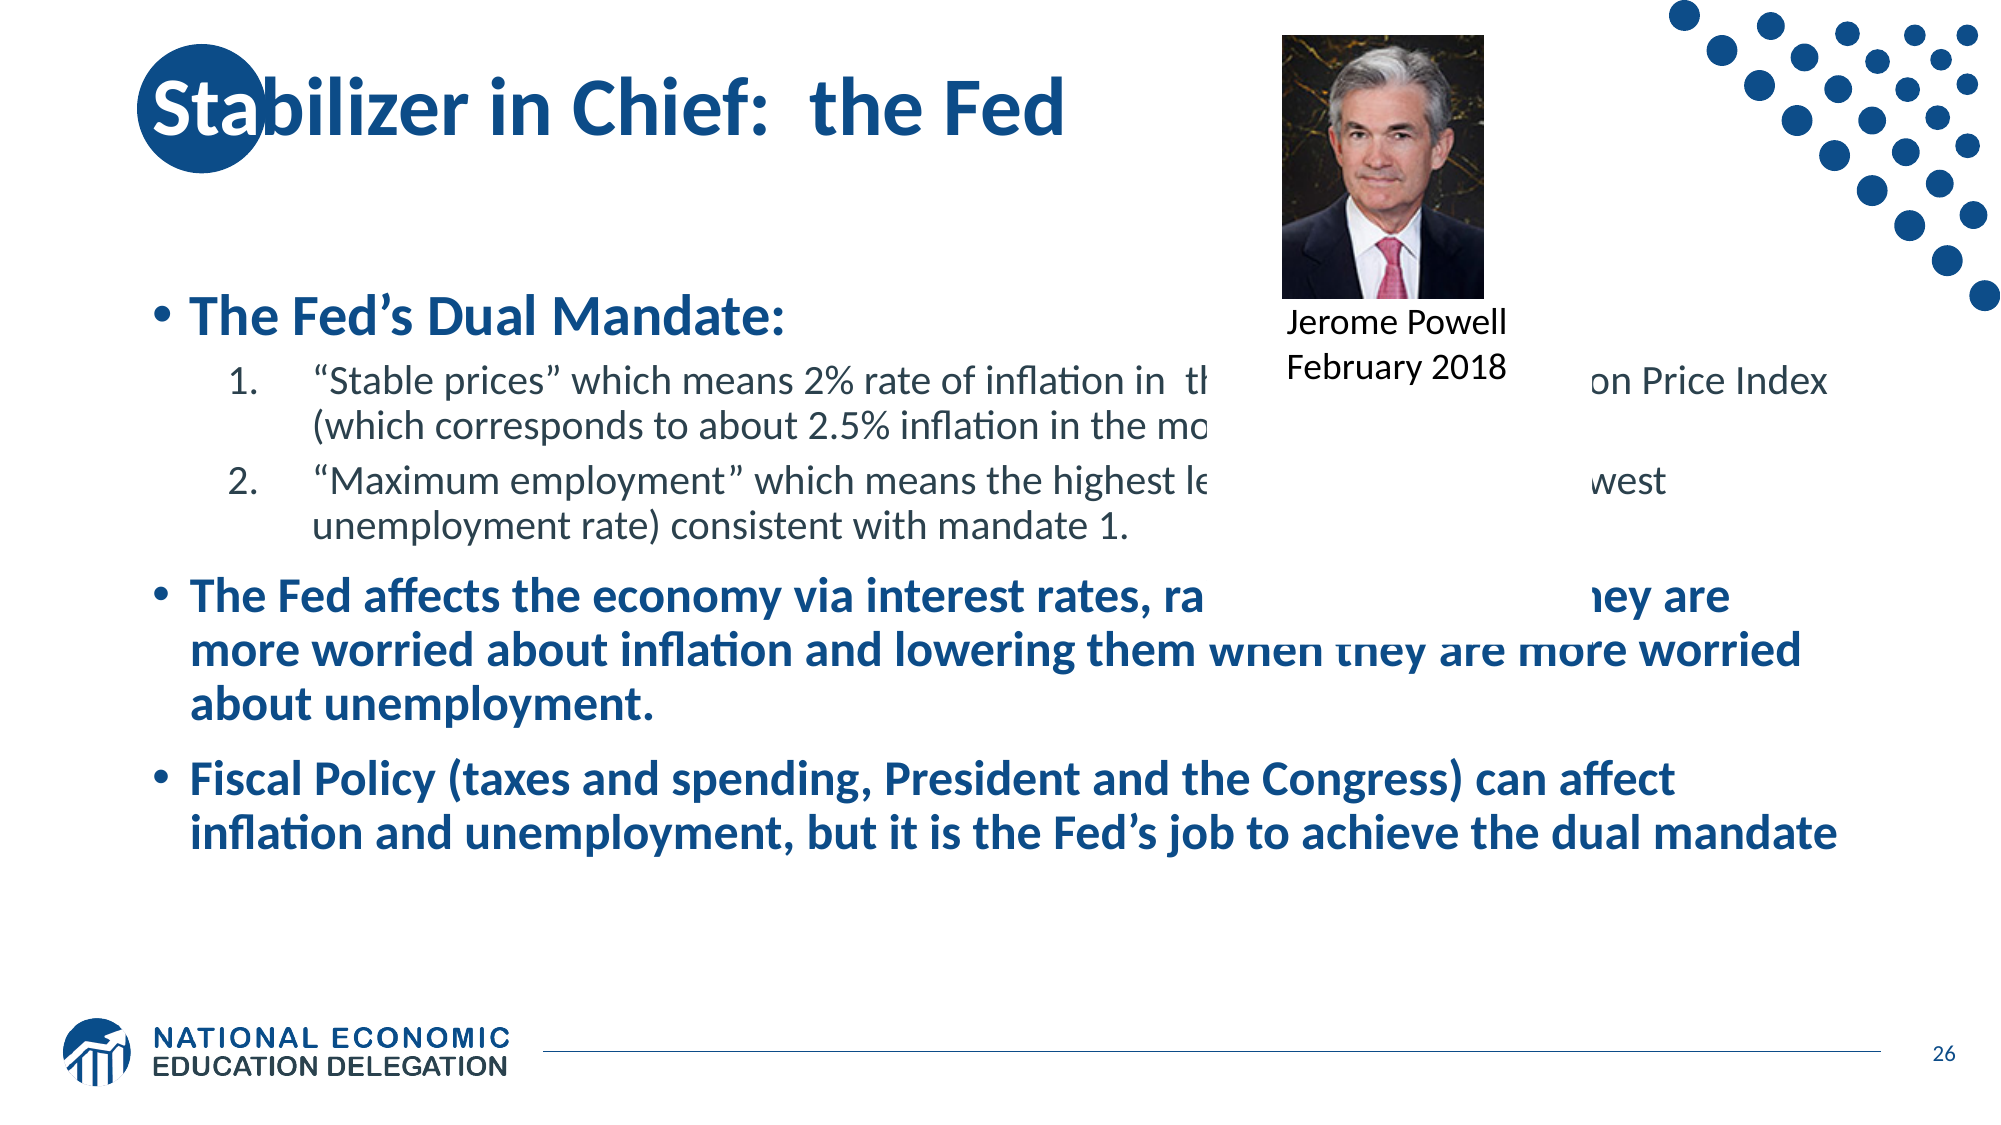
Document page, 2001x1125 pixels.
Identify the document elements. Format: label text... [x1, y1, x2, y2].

title Stabilizer in Chief: the Fed [137, 0, 1206, 218]
slide_number 26 [1521, 1022, 1972, 1082]
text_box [1206, 0, 1593, 459]
list The Fed’s Dual Mandate: “Stable prices” which means 2% rate of inflation in the Personal Consumption Price Index (which corresponds to about 2.5% inflation in the more well-known CPI). “Maximum employment” which means the highest level of employment (lowest unemployment rate) consistent with mandate 1. The Fed affects the economy via interest rates, raising them when they are more worried about inflation and lowering them when they are more worried about unemployment. Fiscal Policy (taxes and spending, President and the Congress) can affect inflation and unemployment, but it is the Fed’s job to achieve the dual mandate [137, 257, 1863, 972]
picture [55, 1013, 520, 1091]
title Stabilizer in Chief: the Fed [1593, 0, 1863, 218]
